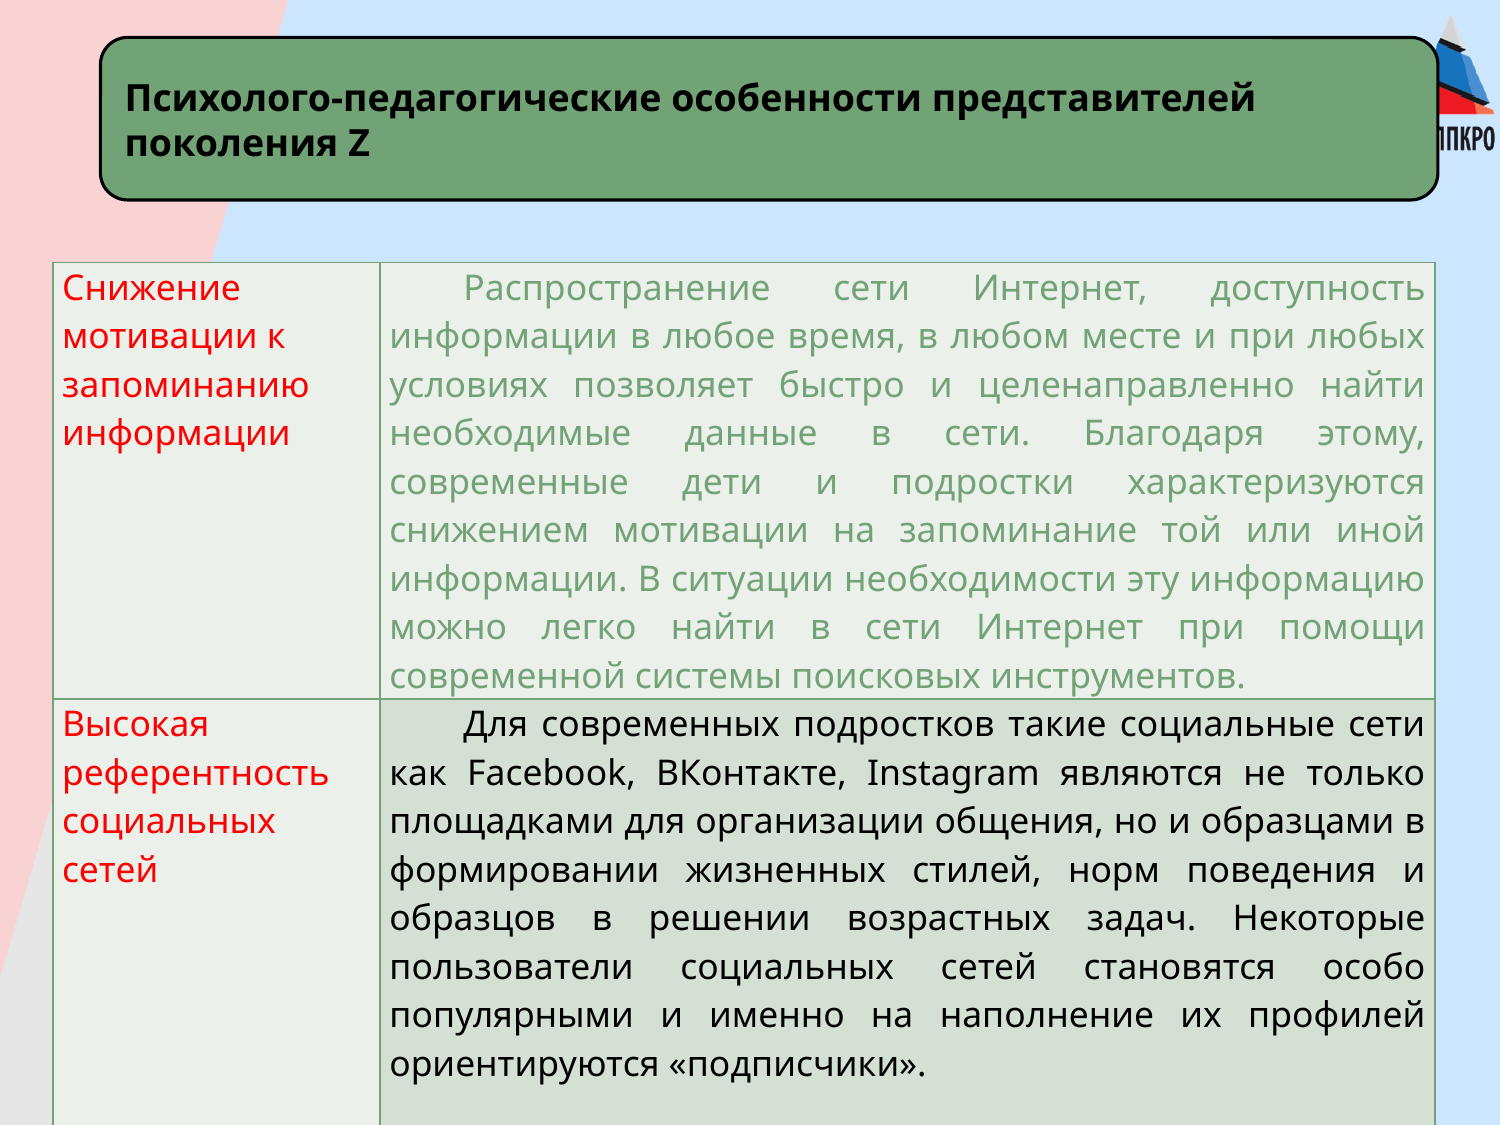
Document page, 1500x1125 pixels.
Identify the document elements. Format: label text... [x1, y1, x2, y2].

picture [0, 0, 1500, 1125]
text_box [100, 37, 1439, 201]
table_cell Для современных подростков такие социальные сети как Facebook, ВКонтакте, Instagram являются не только площадками для организации общения, но и образцами в формировании жизненных стилей, норм поведения и образцов в решении возрастных задач. Некоторые пользователи социальных сетей становятся особо популярными и именно на наполнение их профилей ориентируются «подписчики». [381, 700, 1434, 1125]
table_header Распространение сети Интернет, доступность информации в любое время, в любом месте и при любых условиях позволяет быстро и целенаправленно найти необходимые данные в сети. Благодаря этому, современные дети и подростки характеризуются снижением мотивации на запоминание той или иной информации. В ситуации необходимости эту информацию можно легко найти в сети Интернет при помощи современной системы поисковых инструментов. [381, 263, 1434, 698]
table_header Снижение мотивации к запоминанию информации [54, 263, 379, 698]
table_cell Высокая референтность социальных сетей [54, 700, 379, 1125]
